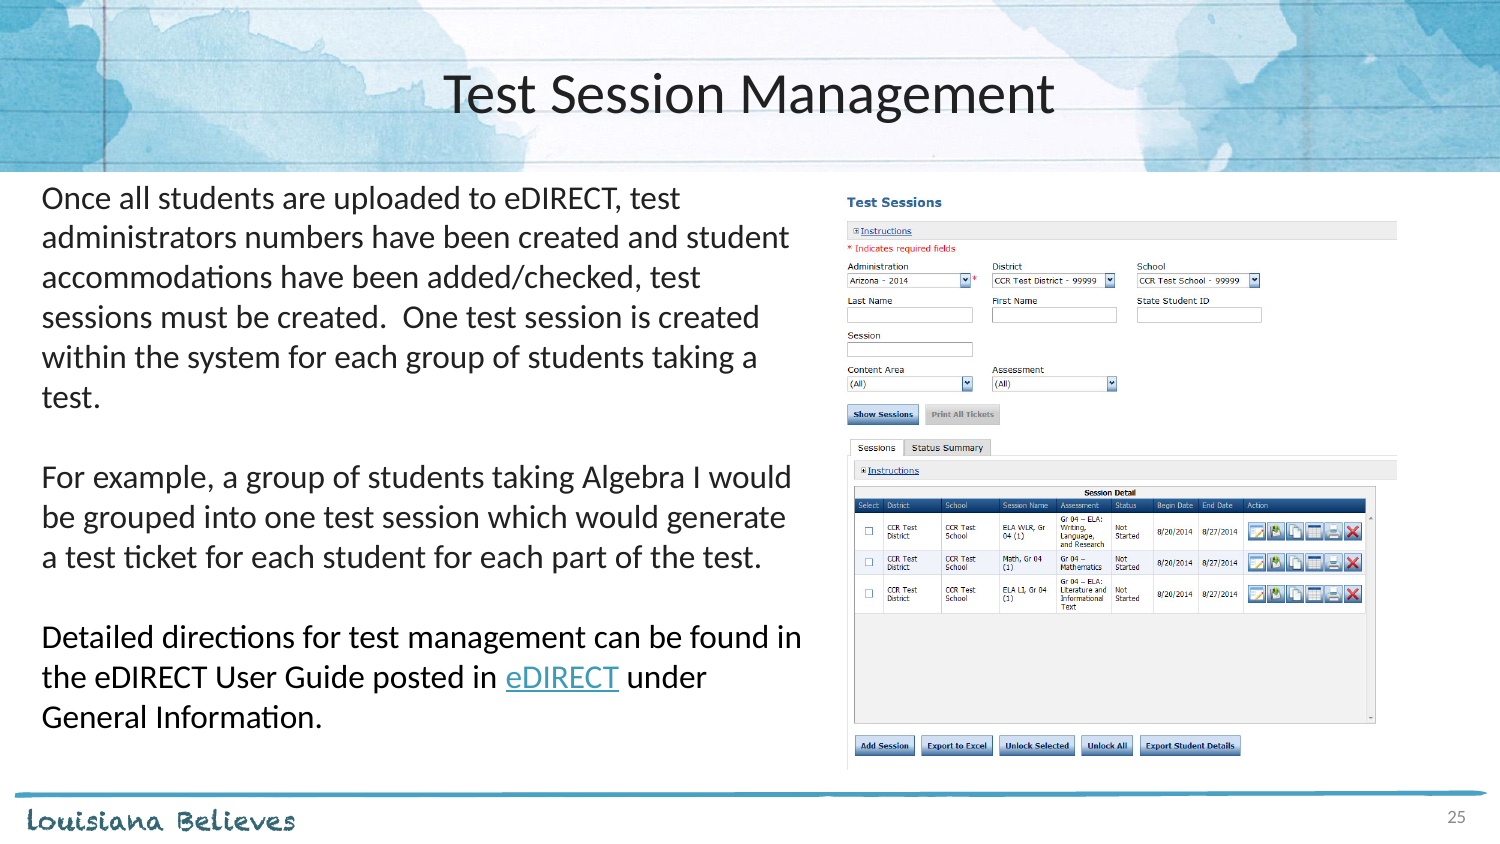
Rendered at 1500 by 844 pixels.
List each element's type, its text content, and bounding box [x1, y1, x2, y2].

picture [0, 786, 1500, 844]
picture [843, 193, 1397, 770]
text_box Test Session Management [37, 48, 1463, 122]
picture [0, 0, 1500, 172]
text_box Once all students are uploaded to eDIRECT, test administrators numbers have been created and student accommodations have been added/checked, test sessions must be created. One test session is created within the system for each group of students taking a test. For example, a group of students taking Algebra I would be grouped into one test session which would generate a test ticket for each student for each part of the test. Detailed directions for test management can be found in the eDIRECT User Guide posted in eDIRECT under General Information. [26, 168, 822, 691]
